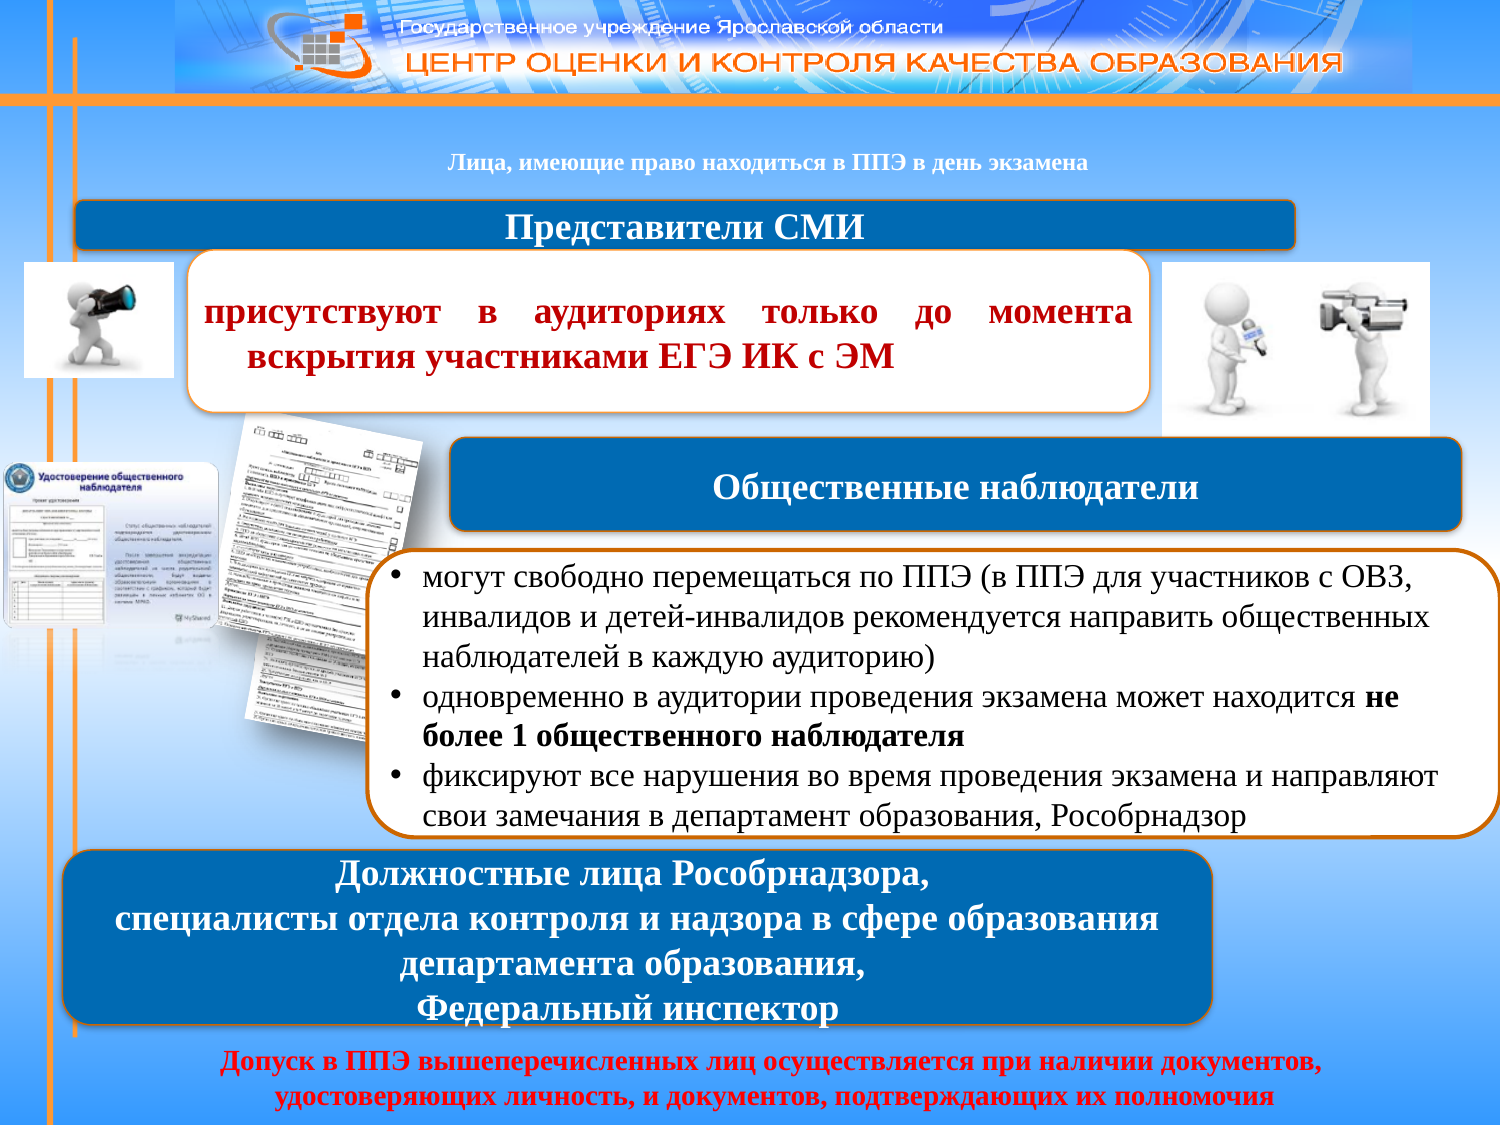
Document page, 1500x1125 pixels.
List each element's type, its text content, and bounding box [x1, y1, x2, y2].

text_box Общественные наблюдатели [488, 436, 1463, 532]
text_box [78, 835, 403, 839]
text_box могут свободно перемещаться по ППЭ (в ППЭ для участников с ОВЗ, инвалидов и детей-инвалидов рекомендуется направить общественных наблюдателей в каждую аудиторию) одновременно в аудитории проведения экзамена может находится не более 1 общественного наблюдателя фиксируют все нарушения во время проведения экзамена и направляют свои замечания в департамент образования, Рособрнадзор [381, 547, 1500, 840]
table_cell [1216, 918, 1500, 922]
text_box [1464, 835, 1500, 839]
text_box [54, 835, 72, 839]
text_box Должностные лица Рособрнадзора, специалисты отдела контроля и надзора в сфере образования департамента образования, Федеральный инспектор [61, 849, 1214, 1026]
text_box присутствуют в аудиториях только до момента вскрытия участниками ЕГЭ ИК с ЭМ [186, 249, 1151, 414]
title Лица, имеющие право находиться в ППЭ в день экзамена [37, 137, 1500, 226]
picture [0, 262, 510, 817]
table_cell [0, 918, 46, 922]
picture [174, 0, 1413, 93]
text_box Допуск в ППЭ вышеперечисленных лиц осуществляется при наличии документов, удостоверяющих личность, и документов, подтверждающих их полномочия [75, 1037, 1475, 1116]
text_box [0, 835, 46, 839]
text_box Представители СМИ [74, 199, 1297, 251]
picture [1162, 262, 1430, 438]
